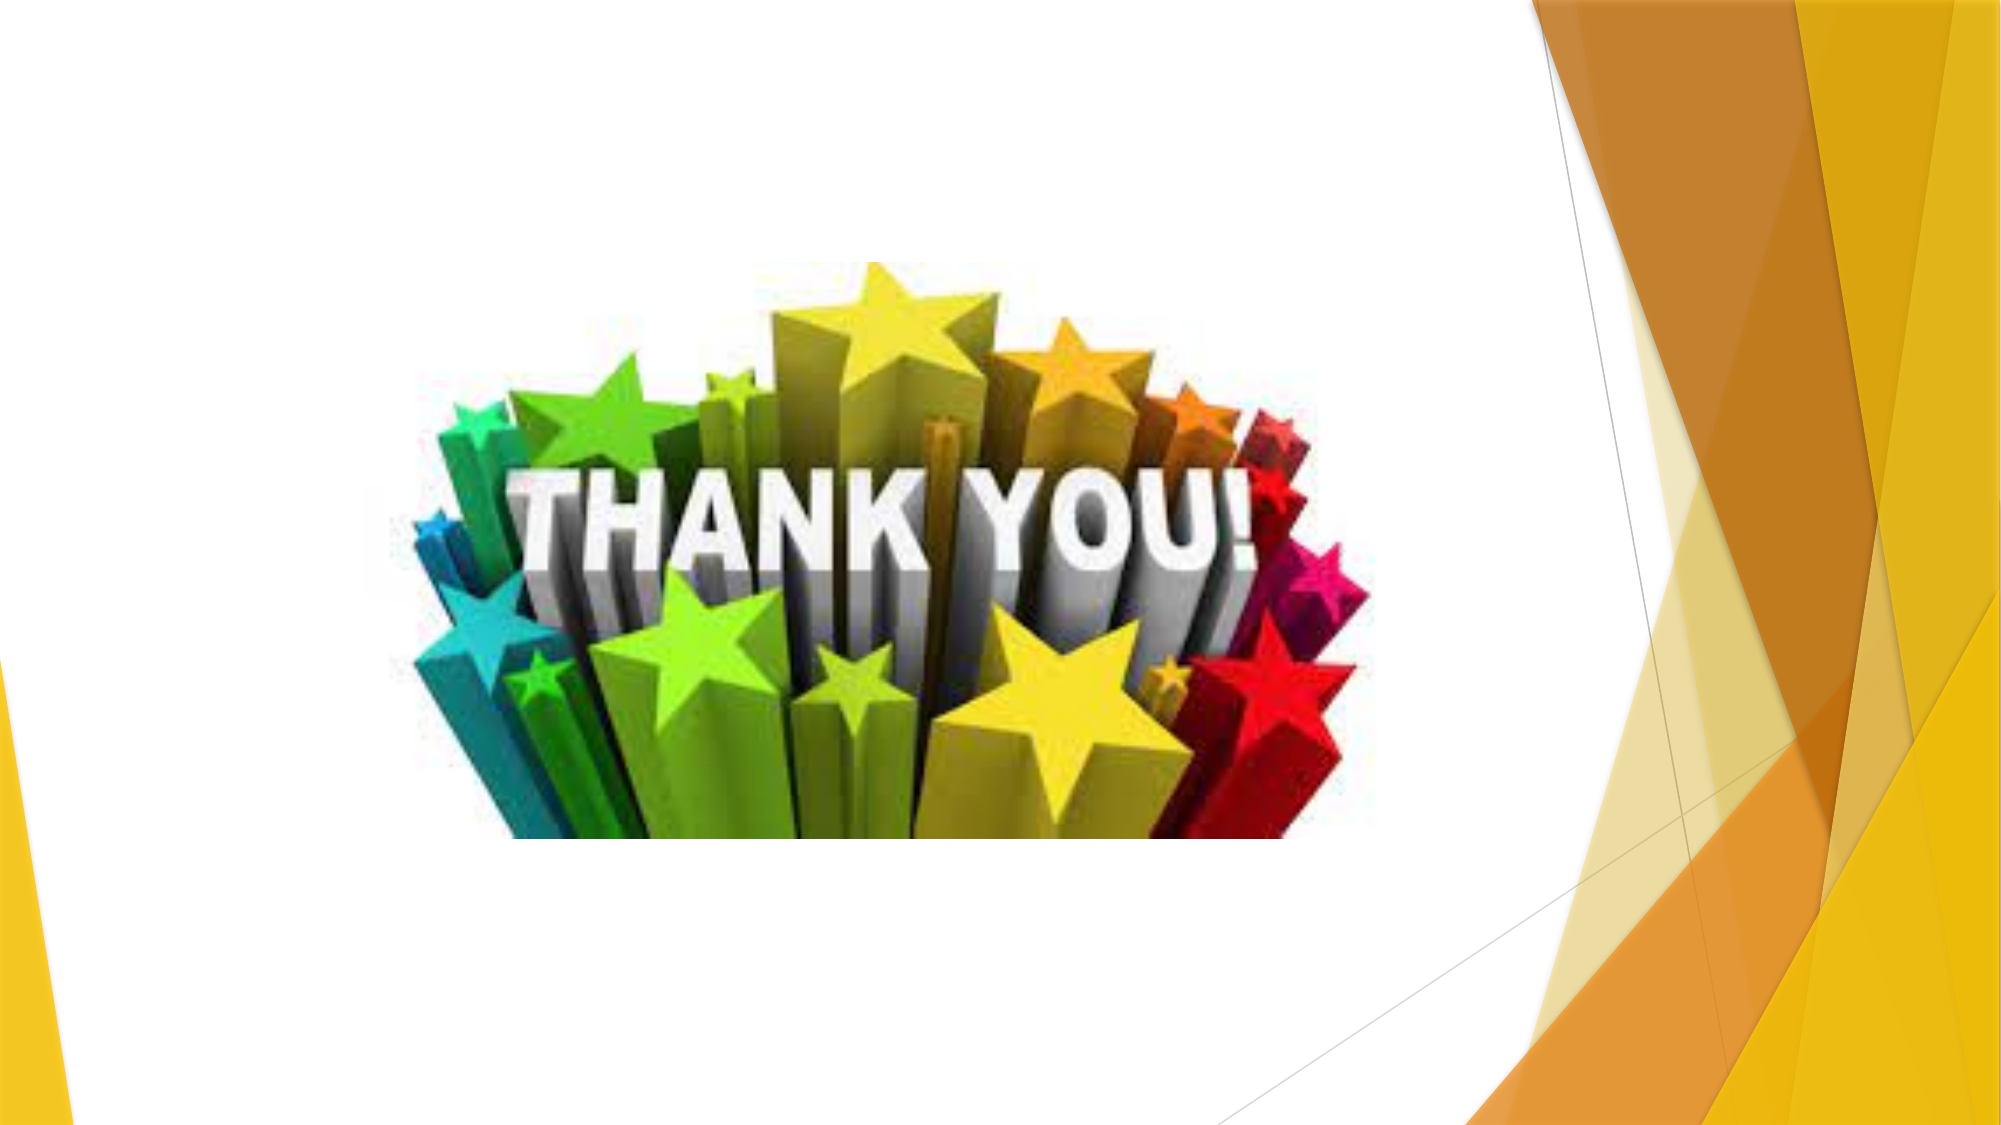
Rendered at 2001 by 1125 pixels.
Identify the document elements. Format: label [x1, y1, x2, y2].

picture [362, 261, 1442, 839]
